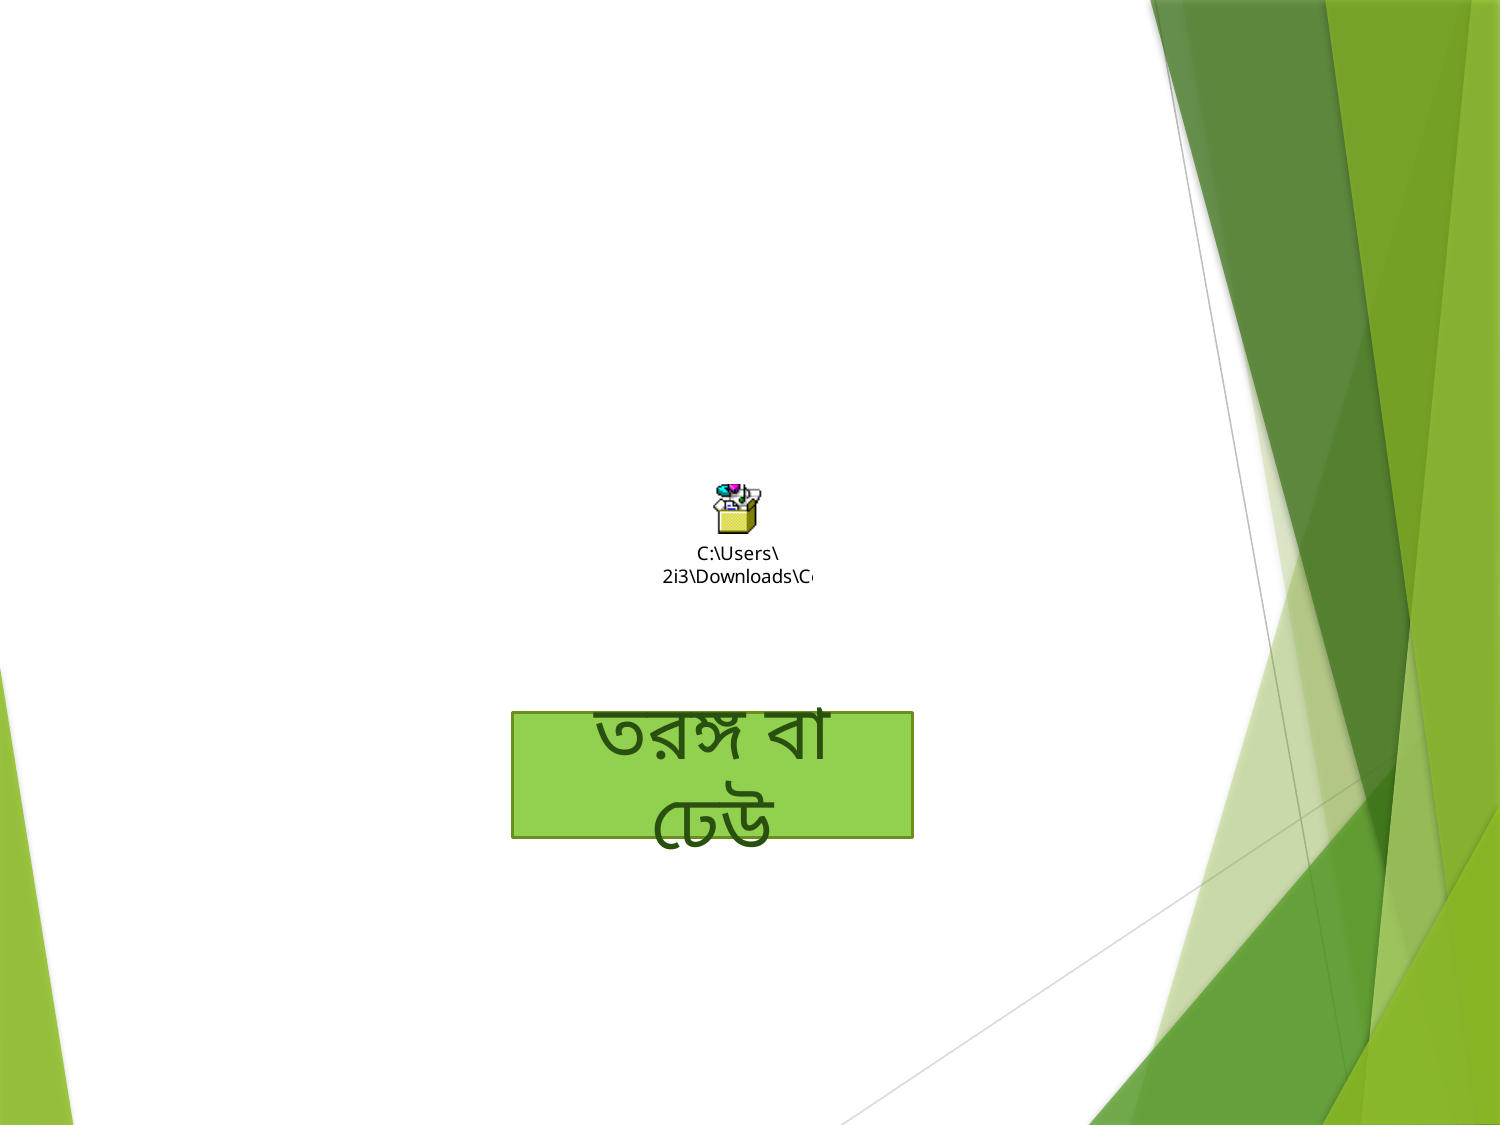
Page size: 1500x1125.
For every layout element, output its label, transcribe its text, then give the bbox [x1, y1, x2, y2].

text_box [661, 483, 813, 612]
list [0, 262, 1350, 1005]
text_box তরঙ্গ বা ঢেউ [511, 711, 914, 839]
